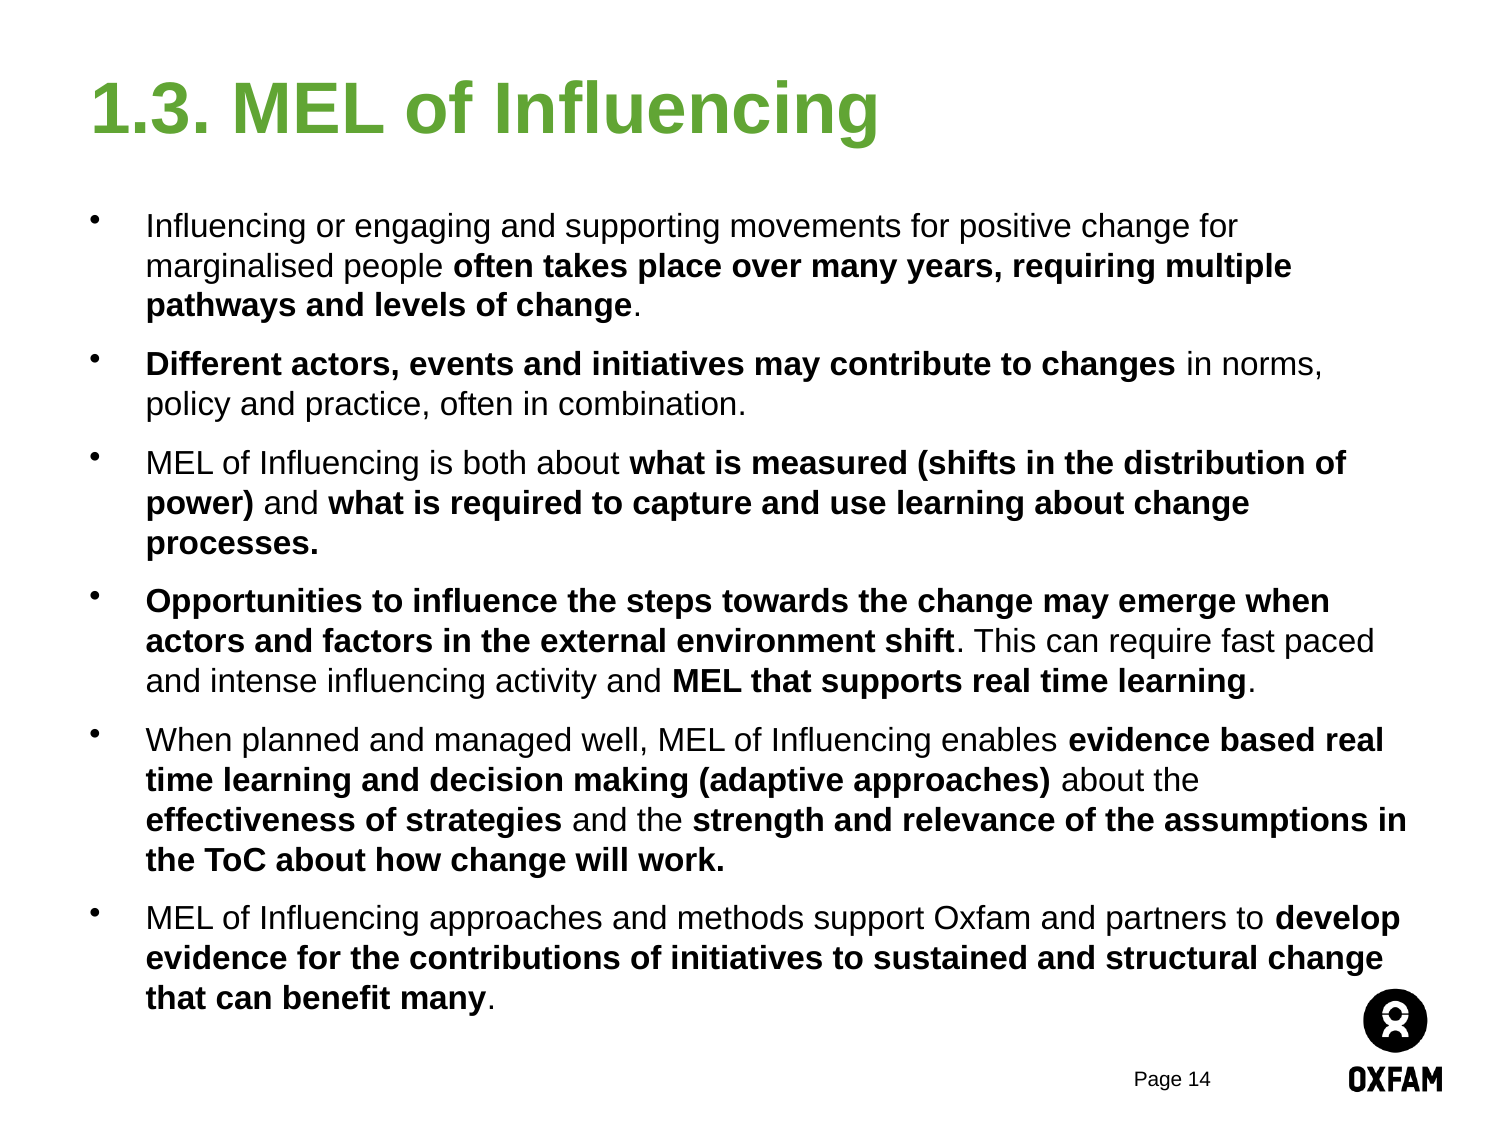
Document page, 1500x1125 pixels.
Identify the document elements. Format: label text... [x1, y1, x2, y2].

title 1.3. MEL of Influencing [74, 44, 1426, 164]
picture [1345, 985, 1445, 1095]
list Influencing or engaging and supporting movements for positive change for marginalised people often takes place over many years, requiring multiple pathways and levels of change. Different actors, events and initiatives may contribute to changes in norms, policy and practice, often in combination. MEL of Influencing is both about what is measured (shifts in the distribution of power) and what is required to capture and use learning about change processes. Opportunities to influence the steps towards the change may emerge when actors and factors in the external environment shift. This can require fast paced and intense influencing activity and MEL that supports real time learning. When planned and managed well, MEL of Influencing enables evidence based real time learning and decision making (adaptive approaches) about the effectiveness of strategies and the strength and relevance of the assumptions in the ToC about how change will work. MEL of Influencing approaches and methods support Oxfam and partners to develop evidence for the contributions of initiatives to sustained and structural change that can benefit many. [74, 196, 1425, 899]
